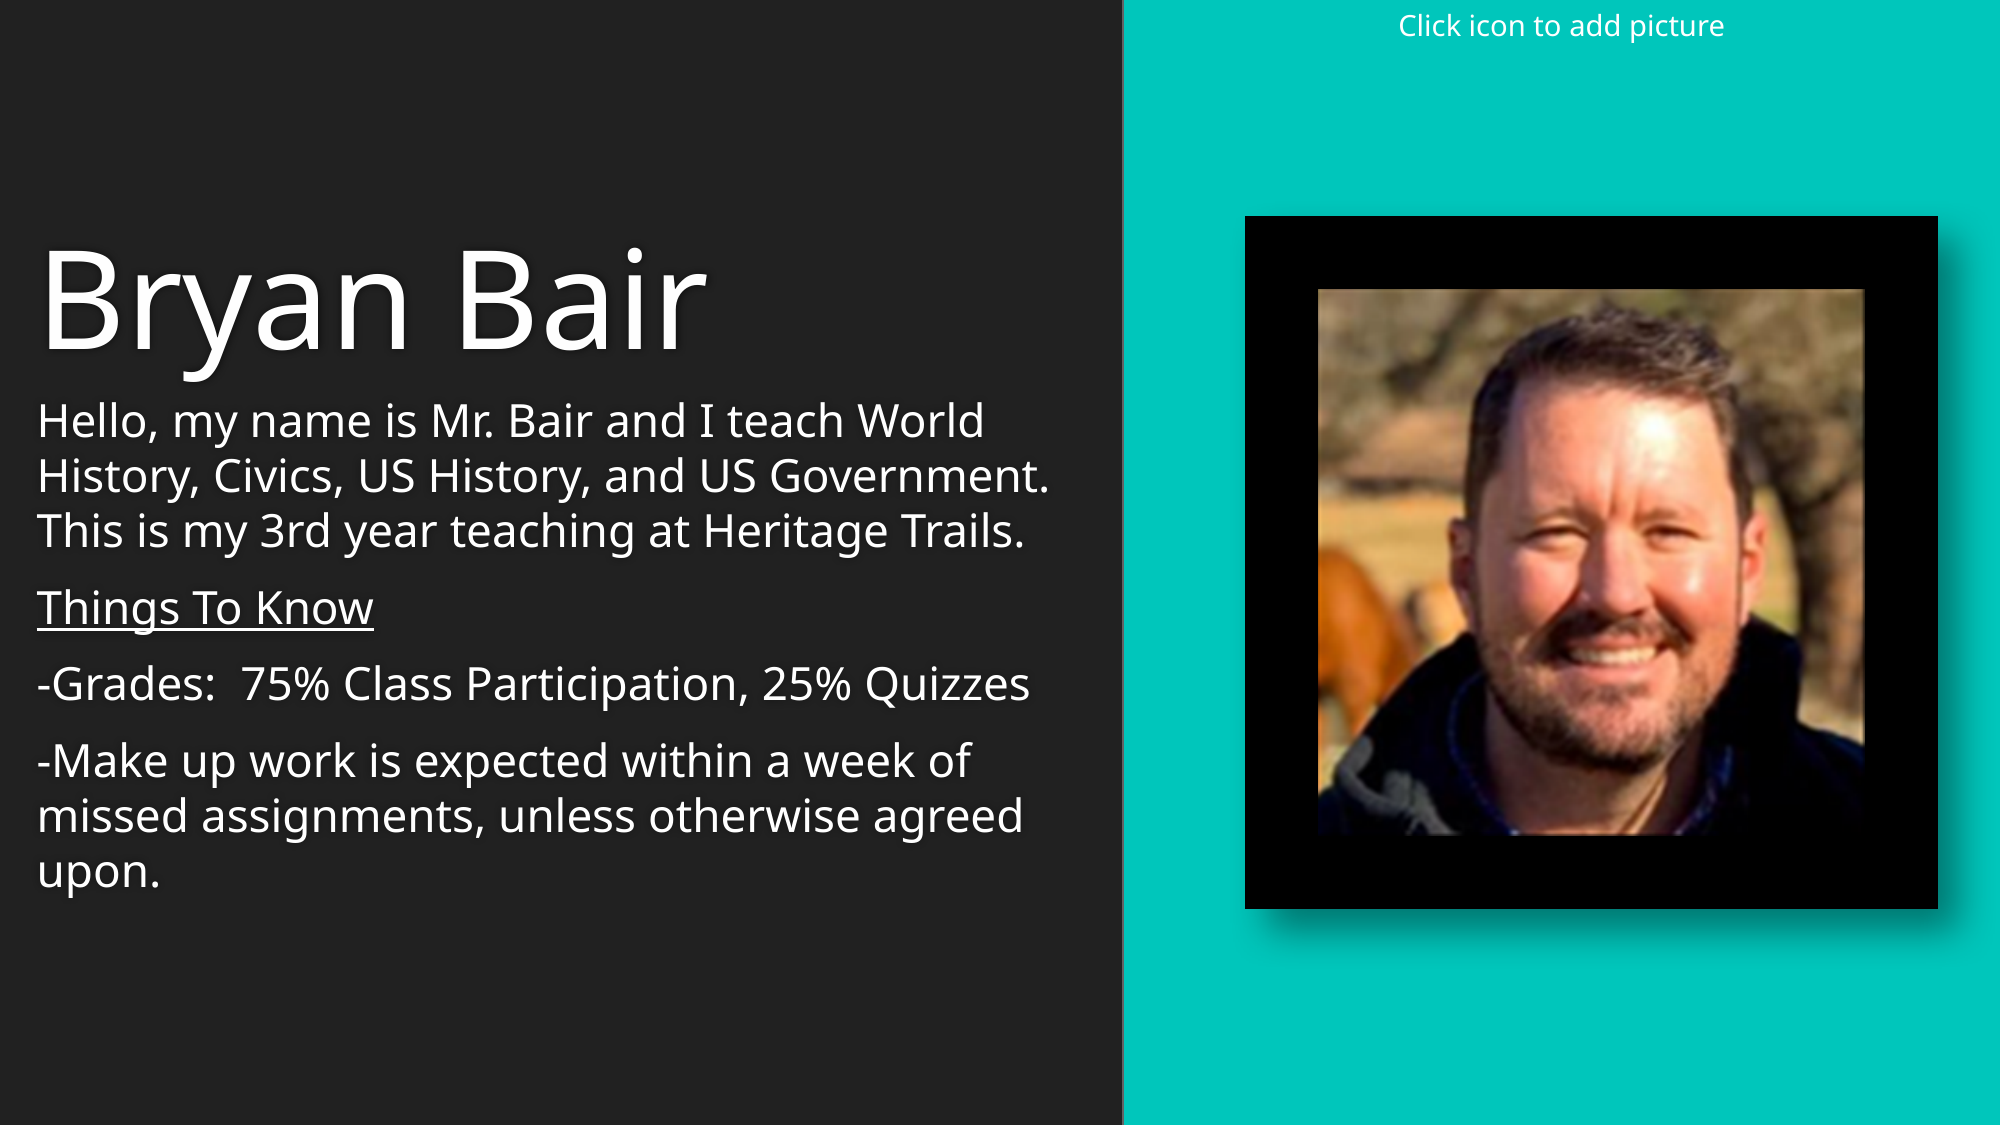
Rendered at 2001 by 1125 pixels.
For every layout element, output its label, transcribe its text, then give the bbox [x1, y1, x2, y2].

title Bryan Bair [21, 119, 930, 379]
picture [1123, 0, 2000, 1125]
list Hello, my name is Mr. Bair and I teach World History, Civics, US History, and US Government. This is my 3rd year teaching at Heritage Trails. Things To Know -Grades: 75% Class Participation, 25% Quizzes -Make up work is expected within a week of missed assignments, unless otherwise agreed upon. [21, 384, 1123, 1077]
